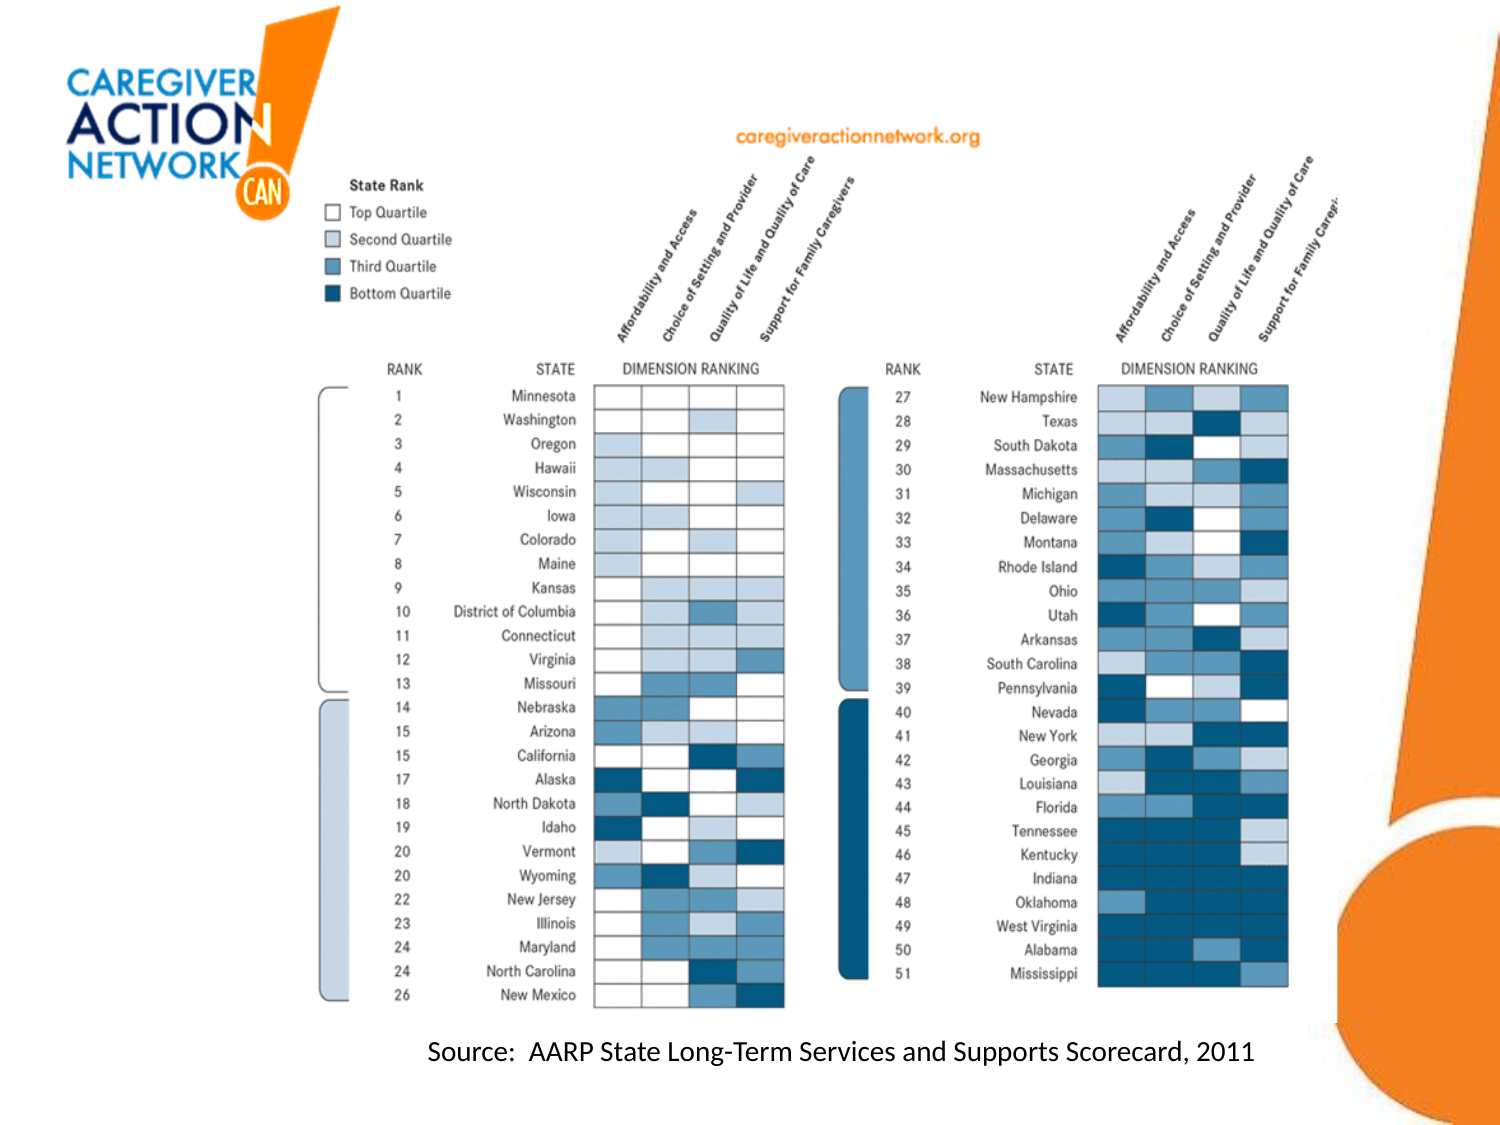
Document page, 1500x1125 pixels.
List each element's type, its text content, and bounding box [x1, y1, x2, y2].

picture [0, 0, 1500, 1125]
list Source: AARP State Long-Term Services and Supports Scorecard, 2011 [412, 1032, 1313, 1100]
